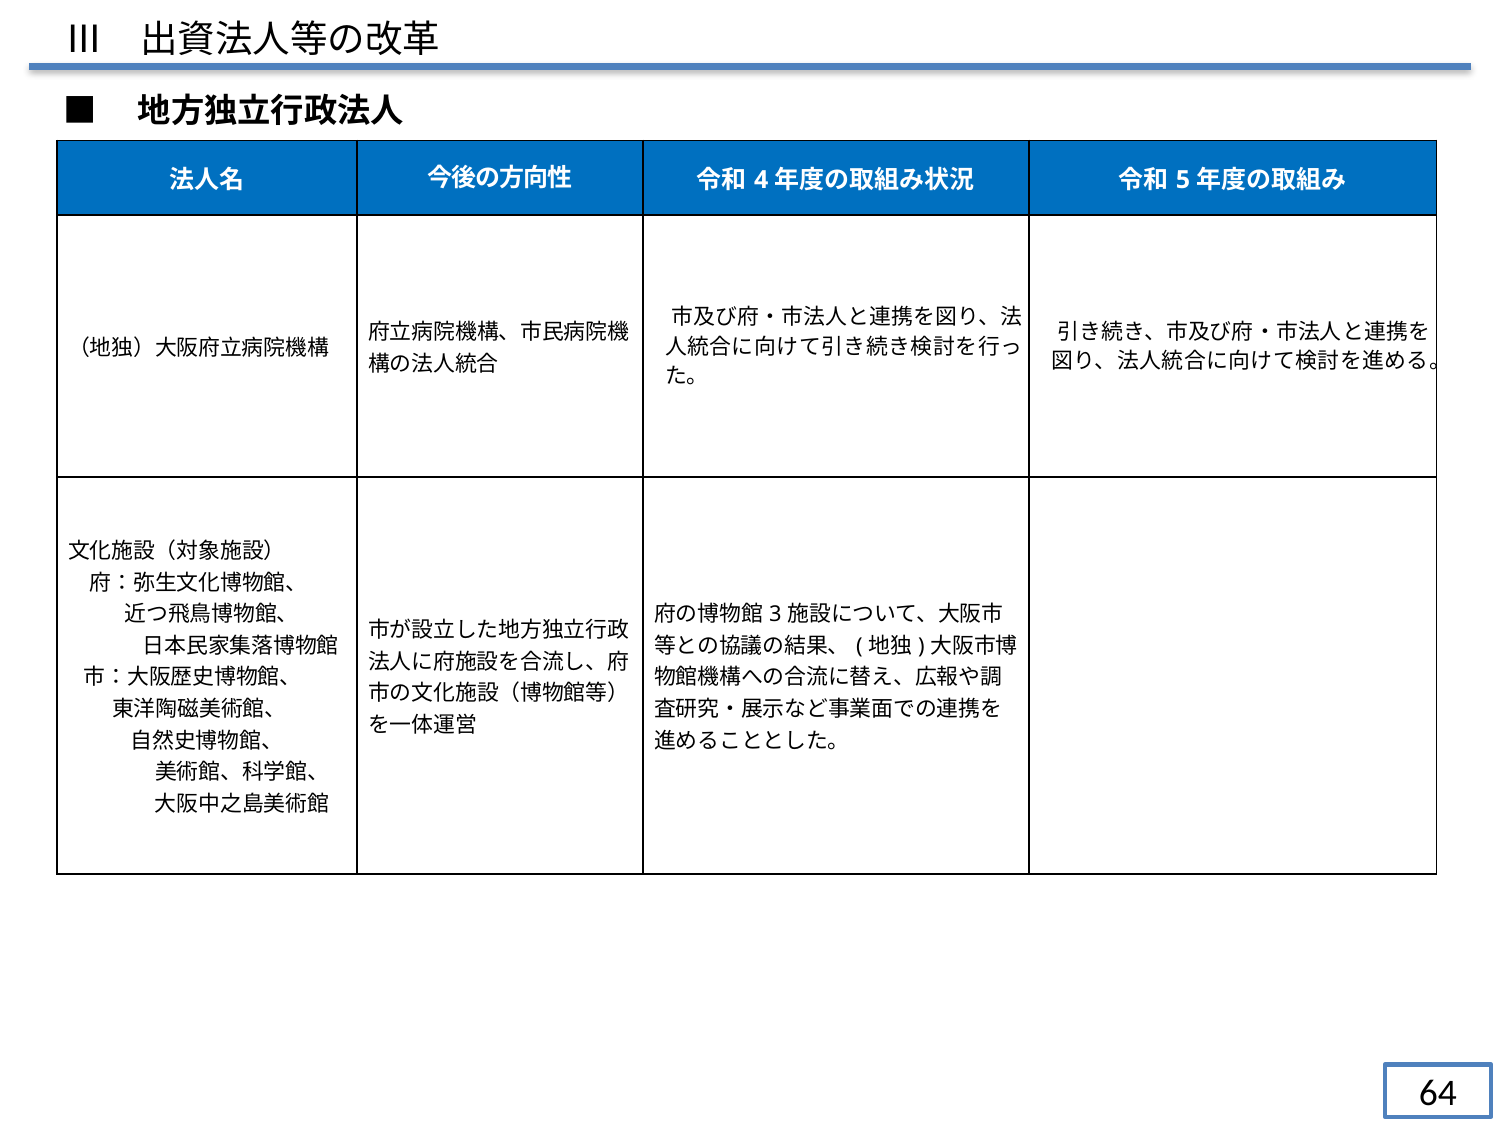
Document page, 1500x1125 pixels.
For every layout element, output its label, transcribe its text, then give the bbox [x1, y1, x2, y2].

table_cell 府立病院機構、市民病院機構の法人統合 [358, 216, 642, 476]
text_box Ⅲ 出資法人等の改革 [4, 7, 1340, 67]
text_box 64 [1383, 1062, 1493, 1119]
table_cell [1030, 478, 1436, 873]
table_cell 市が設立した地方独立行政法人に府施設を合流し、府市の文化施設（博物館等）を一体運営 [358, 478, 642, 873]
table_header 令和4年度の取組み状況 [644, 141, 1028, 214]
table_header 法人名 [58, 141, 356, 214]
table_cell 市及び府・市法人と連携を図り、法人統合に向けて引き続き検討を行った。 [644, 216, 1028, 476]
text_box ■ 地方独立行政法人 [48, 81, 419, 137]
table_cell 引き続き、市及び府・市法人と連携を図り、法人統合に向けて検討を進める。 [1030, 216, 1436, 476]
table_cell （地独）大阪府立病院機構 [58, 216, 356, 476]
table_cell 文化施設（対象施設） 府：弥生文化博物館、 近つ飛鳥博物館、 日本民家集落博物館 市：大阪歴史博物館、 東洋陶磁美術館、 自然史博物館、 美術館、科学館、 大阪中之島美術館 [58, 478, 356, 873]
table_header 今後の方向性 [358, 141, 642, 214]
table_cell 府の博物館3施設について、大阪市等との協議の結果、(地独)大阪市博物館機構への合流に替え、広報や調査研究・展示など事業面での連携を進めることとした。 [644, 478, 1028, 873]
table_header 令和5年度の取組み [1030, 141, 1436, 214]
